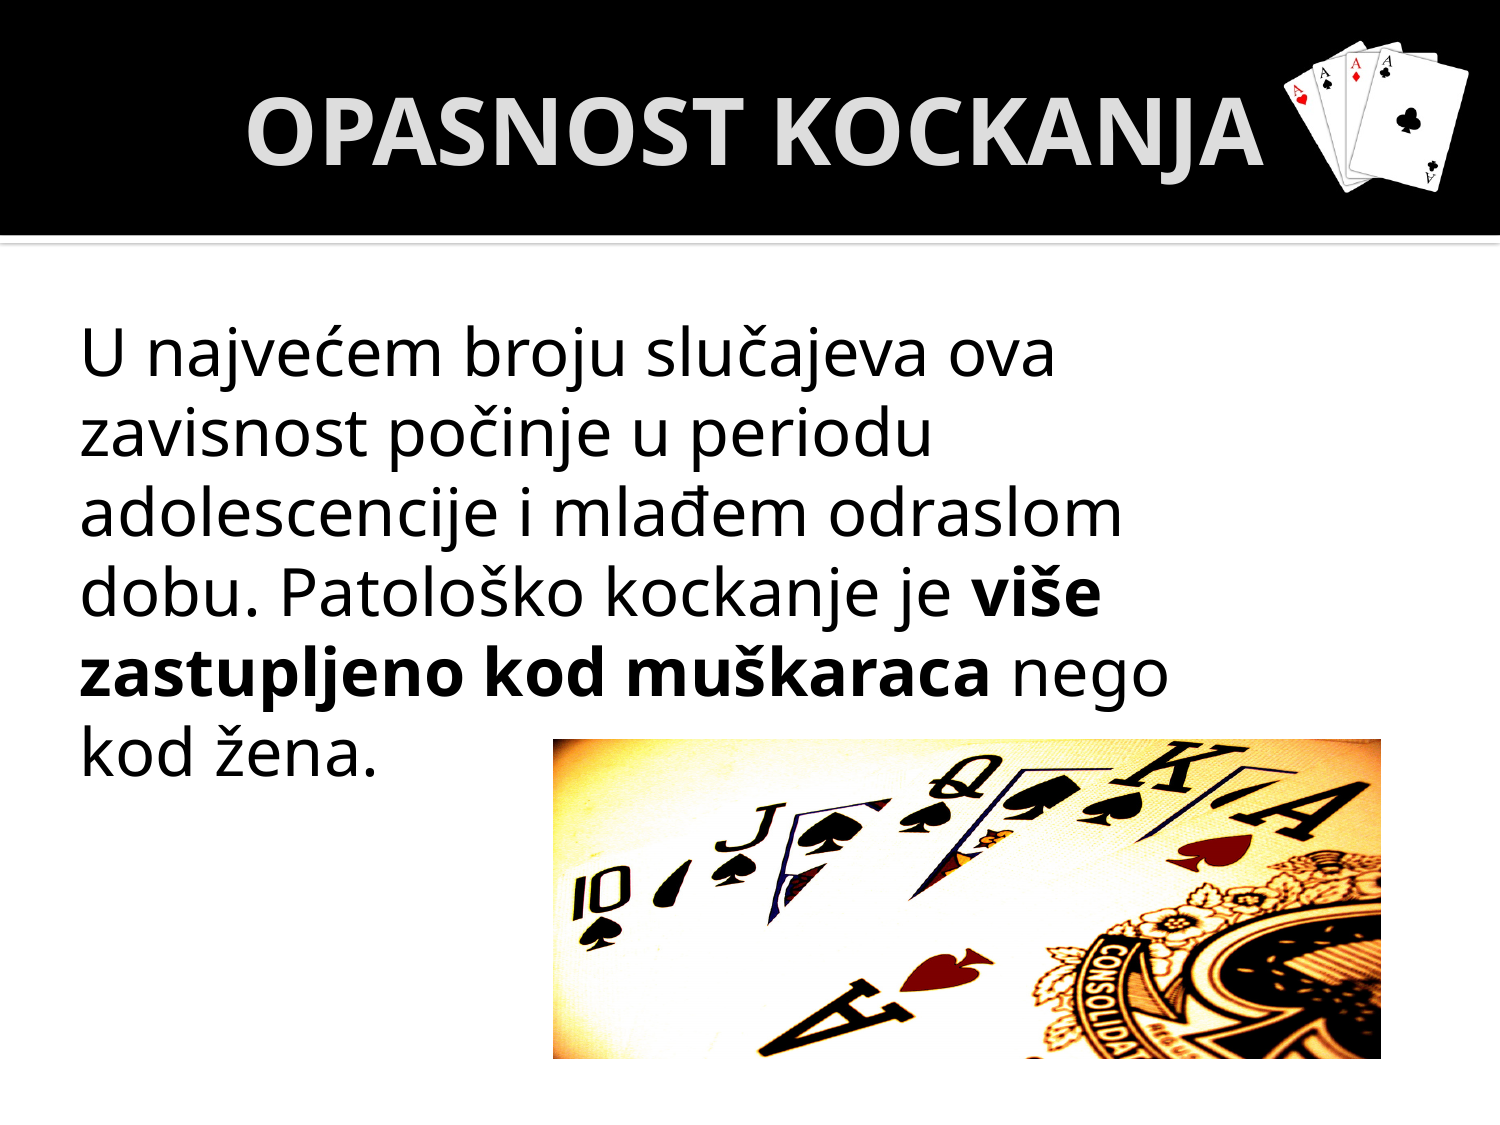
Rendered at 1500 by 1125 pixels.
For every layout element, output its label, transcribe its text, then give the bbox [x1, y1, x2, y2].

title OPASNOST KOCKANJA [75, 24, 1425, 231]
picture [553, 739, 1381, 1059]
text_box U najvećem broju slučajeva ova zavisnost počinje u periodu adolescencije i mlađem odraslom dobu. Patološko kockanje je više zastupljeno kod muškaraca nego kod žena. [64, 302, 1187, 798]
picture [1281, 38, 1471, 195]
